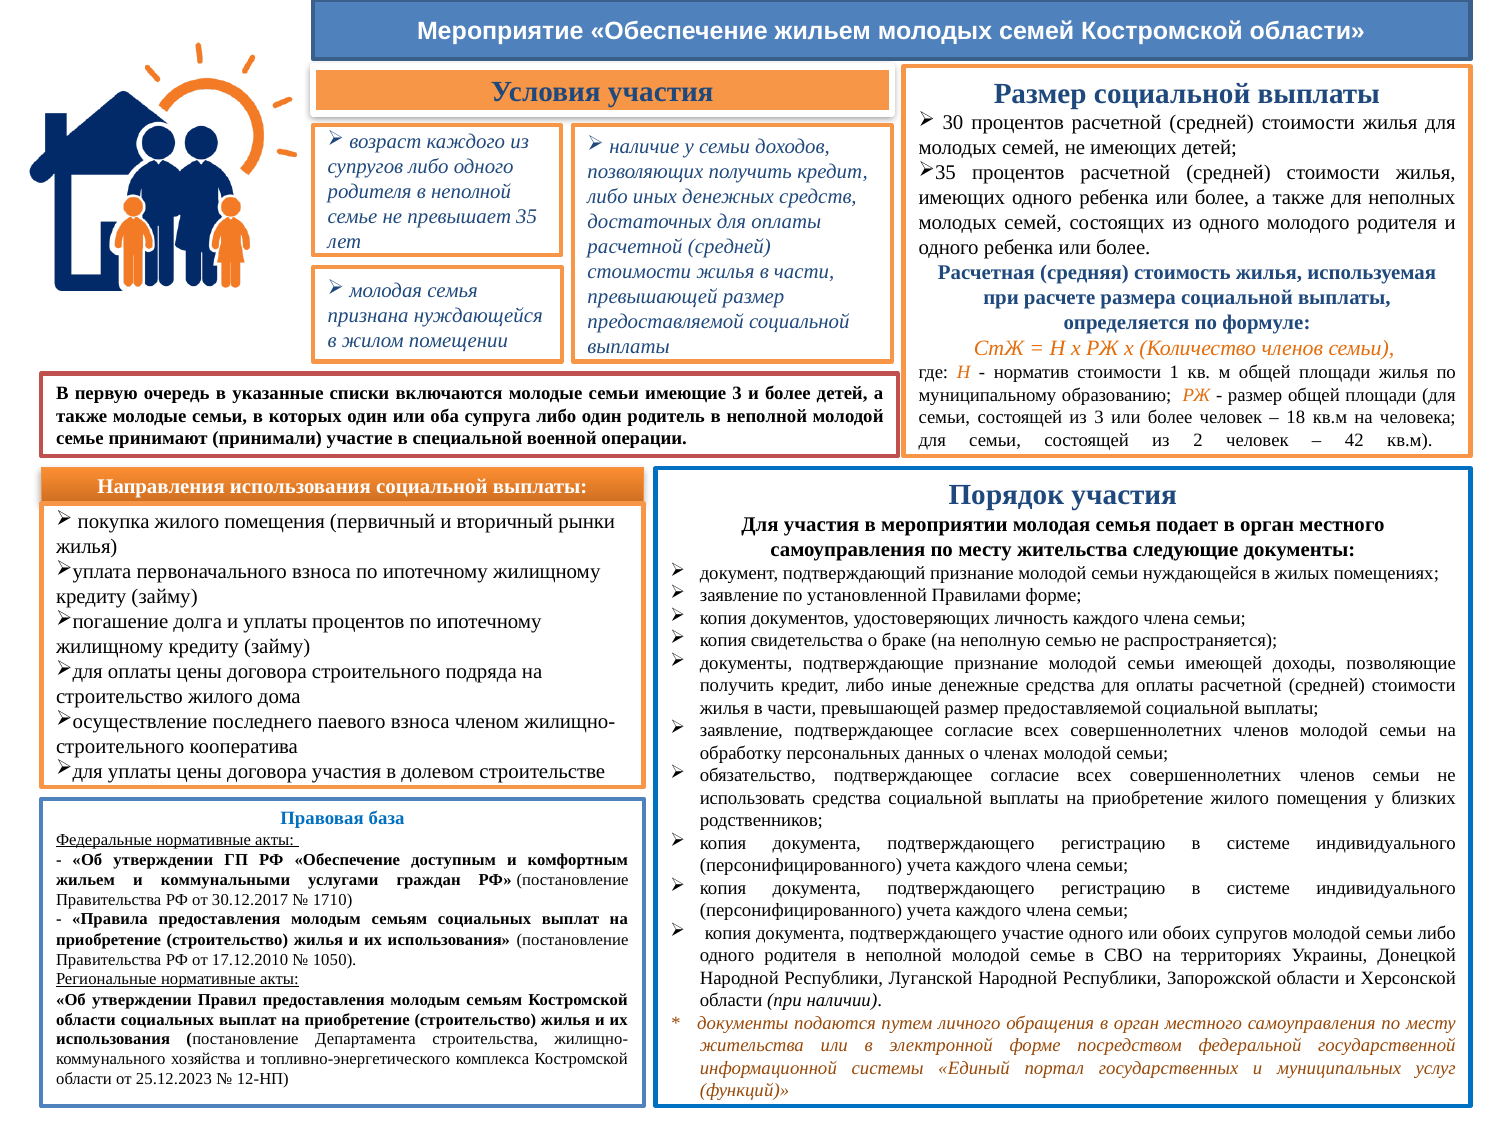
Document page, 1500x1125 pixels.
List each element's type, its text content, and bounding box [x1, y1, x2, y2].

text_box Направления использования социальной выплаты: [41, 467, 644, 501]
text_box Правовая база Федеральные нормативные акты: - «Об утверждении ГП РФ «Обеспечение доступным и комфортным жильем и коммунальными услугами граждан РФ» (постановление Правительства РФ от 30.12.2017 № 1710) - «Правила предоставления молодым семьям социальных выплат на приобретение (строительство) жилья и их использования» (постановление Правительства РФ от 17.12.2010 № 1050). Региональные нормативные акты: «Об утверждении Правил предоставления молодым семьям Костромской области социальных выплат на приобретение (строительство) жилья и их использования (постановление Департамента строительства, жилищно-коммунального хозяйства и топливно-энергетического комплекса Костромской области от 25.12.2023 № 12-НП) [39, 797, 646, 1108]
title Мероприятие «Обеспечение жильем молодых семей Костромской области» [311, 0, 1473, 61]
picture [29, 42, 298, 291]
text_box [374, 486, 1125, 592]
text_box наличие у семьи доходов, позволяющих получить кредит, либо иных денежных средств, достаточных для оплаты расчетной (средней) стоимости жилья в части, превышающей размер предоставляемой социальной выплаты [571, 123, 894, 364]
text_box молодая семья признана нуждающейся в жилом помещении [311, 265, 564, 364]
text_box возраст каждого из супругов либо одного родителя в неполной семье не превышает 35 лет [311, 123, 563, 257]
text_box Порядок участия Для участия в мероприятии молодая семья подает в орган местного самоуправления по месту жительства следующие документы: документ, подтверждающий признание молодой семьи нуждающейся в жилых помещениях; заявление по установленной Правилами форме; копия документов, удостоверяющих личность каждого члена семьи; копия свидетельства о браке (на неполную семью не распространяется); документы, подтверждающие признание молодой семьи имеющей доходы, позволяющие получить кредит, либо иные денежные средства для оплаты расчетной (средней) стоимости жилья в части, превышающей размер предоставляемой социальной выплаты; заявление, подтверждающее согласие всех совершеннолетних членов молодой семьи на обработку персональных данных о членах молодой семьи; обязательство, подтверждающее согласие всех совершеннолетних членов семьи не использовать средства социальной выплаты на приобретение жилого помещения у близких родственников; копия документа, подтверждающего регистрацию в системе индивидуального (персонифицированного) учета каждого члена семьи; копия документа, подтверждающего регистрацию в системе индивидуального (персонифицированного) учета каждого члена семьи; копия документа, подтверждающего участие одного или обоих супругов молодой семьи либо одного родителя в неполной молодой семье в СВО на территориях Украины, Донецкой Народной Республики, Луганской Народной Республики, Запорожской области и Херсонской области (при наличии). * документы подаются путем личного обращения в орган местного самоуправления по месту жительства или в электронной форме посредством федеральной государственной информационной системы «Единый портал государственных и муниципальных услуг (функций)» [653, 466, 1473, 1108]
text_box Размер социальной выплаты 30 процентов расчетной (средней) стоимости жилья для молодых семей, не имеющих детей; 35 процентов расчетной (средней) стоимости жилья, имеющих одного ребенка или более, а также для неполных молодых семей, состоящих из одного молодого родителя и одного ребенка или более. Расчетная (средняя) стоимость жилья, используемая при расчете размера социальной выплаты, определяется по формуле: СтЖ = Н x РЖ x (Количество членов семьи), где: Н - норматив стоимости 1 кв. м общей площади жилья по муниципальному образованию; РЖ - размер общей площади (для семьи, состоящей из 3 или более человек – 18 кв.м на человека; для семьи, состоящей из 2 человек – 42 кв.м). [901, 64, 1473, 458]
text_box В первую очередь в указанные списки включаются молодые семьи имеющие 3 и более детей, а также молодые семьи, в которых один или оба супруга либо один родитель в неполной молодой семье принимают (принимали) участие в специальной военной операции. [39, 371, 900, 458]
subtitle Условия участия [310, 63, 895, 117]
text_box покупка жилого помещения (первичный и вторичный рынки жилья) уплата первоначального взноса по ипотечному жилищному кредиту (займу) погашение долга и уплаты процентов по ипотечному жилищному кредиту (займу) для оплаты цены договора строительного подряда на строительство жилого дома осуществление последнего паевого взноса членом жилищно-строительного кооператива для уплаты цены договора участия в долевом строительстве [39, 501, 646, 789]
